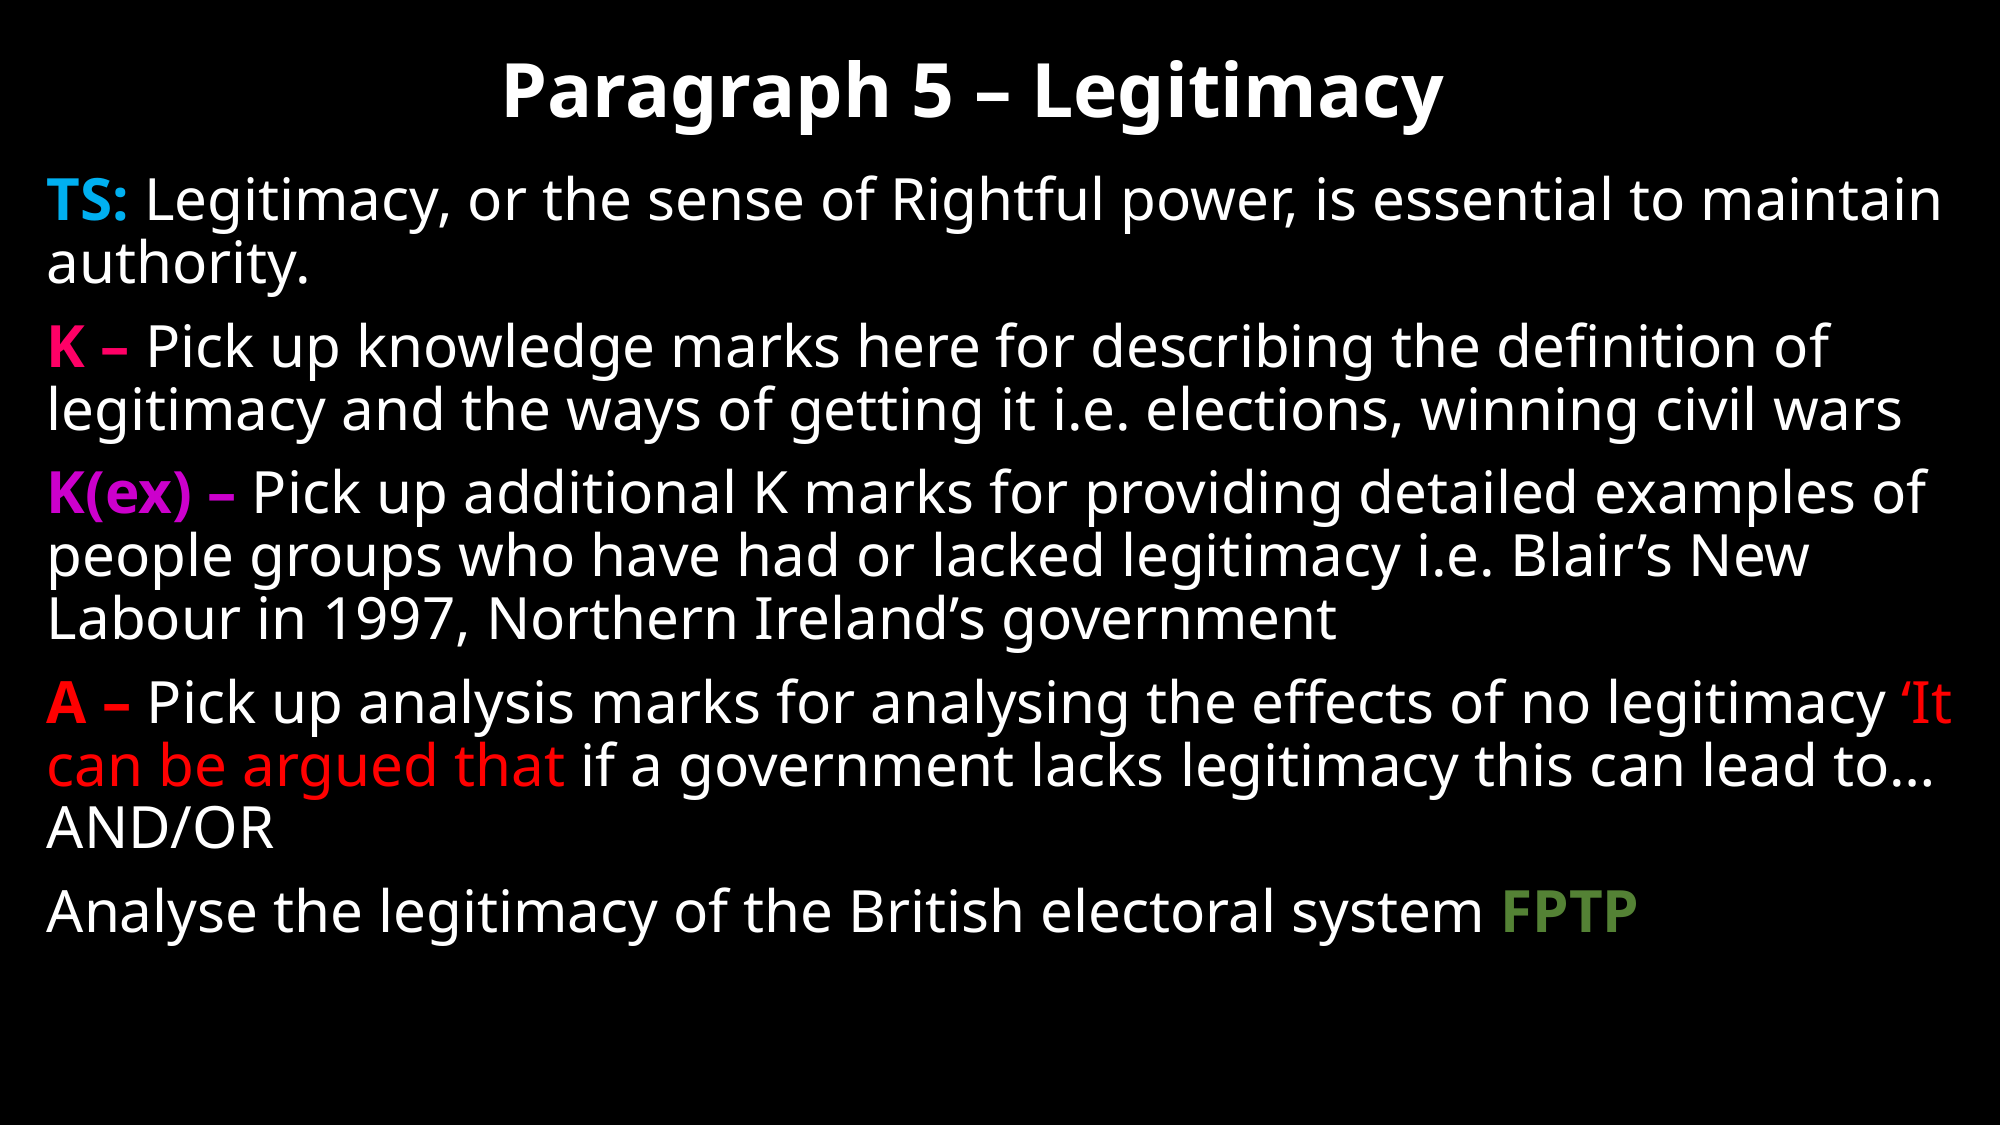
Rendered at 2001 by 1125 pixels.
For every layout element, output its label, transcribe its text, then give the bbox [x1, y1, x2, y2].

list TS: Legitimacy, or the sense of Rightful power, is essential to maintain authority. K – Pick up knowledge marks here for describing the definition of legitimacy and the ways of getting it i.e. elections, winning civil wars K(ex) – Pick up additional K marks for providing detailed examples of people groups who have had or lacked legitimacy i.e. Blair’s New Labour in 1997, Northern Ireland’s government A – Pick up analysis marks for analysing the effects of no legitimacy ‘It can be argued that if a government lacks legitimacy this can lead to… AND/OR Analyse the legitimacy of the British electoral system FPTP [31, 163, 1980, 1094]
title Paragraph 5 – Legitimacy [485, 0, 1836, 163]
